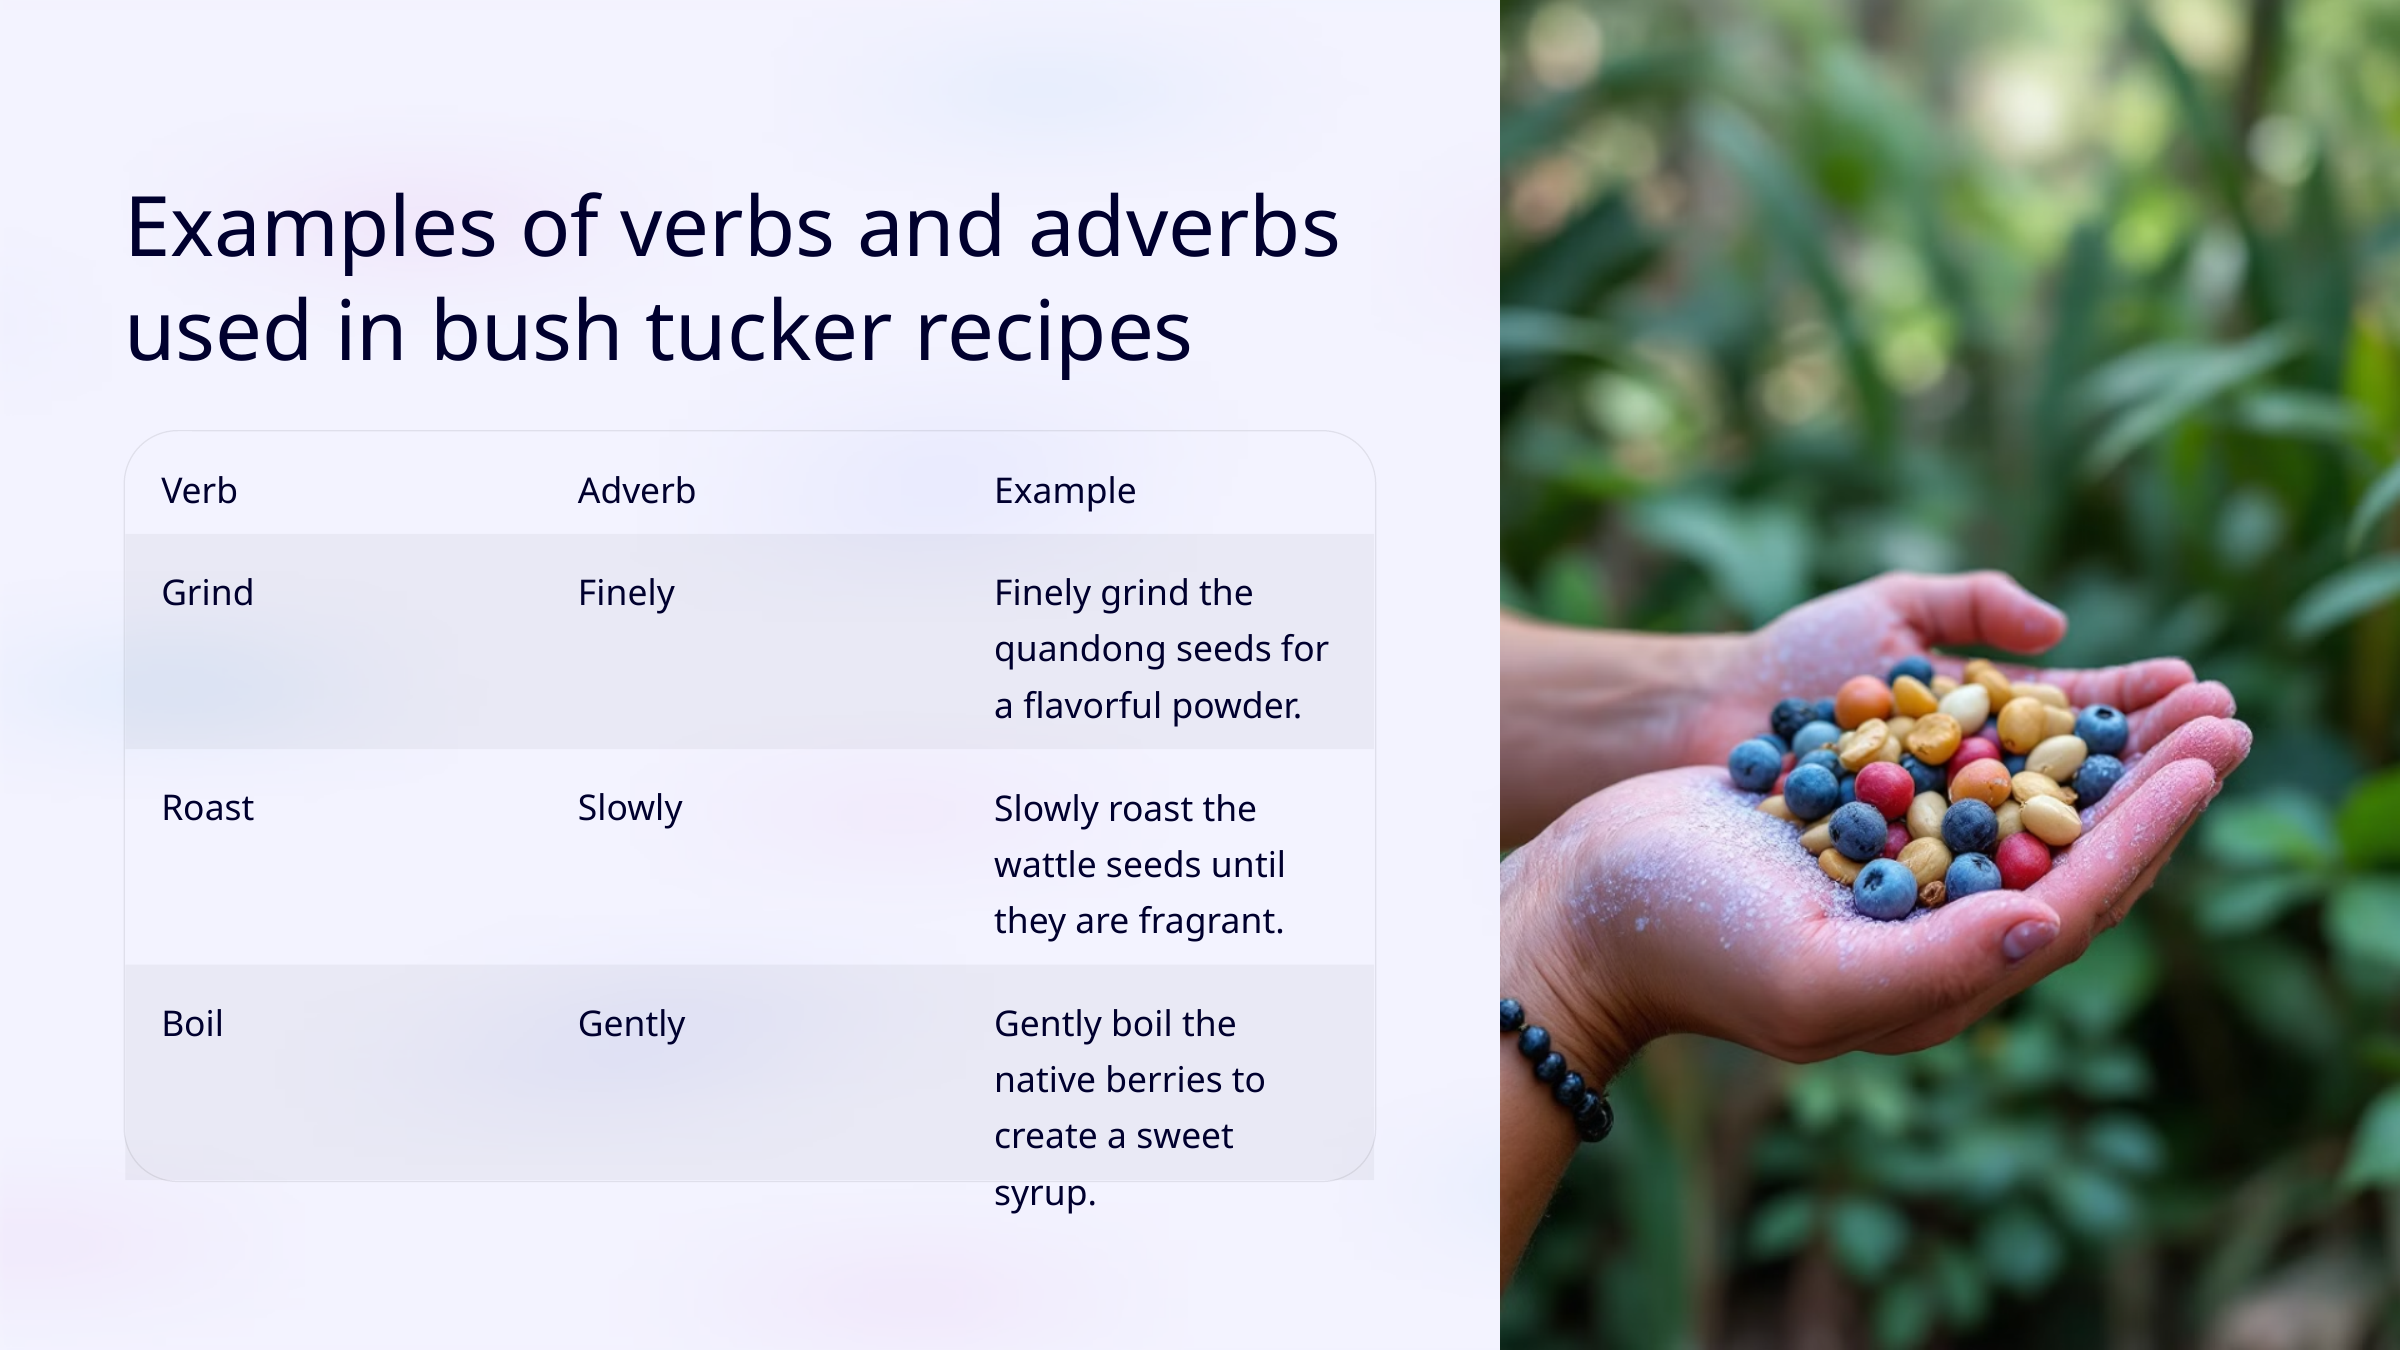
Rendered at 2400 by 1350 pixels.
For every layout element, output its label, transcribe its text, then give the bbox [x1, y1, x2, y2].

text_box Slowly [577, 771, 922, 829]
text_box Gently [577, 987, 922, 1044]
text_box Gently boil the native berries to create a sweet syrup. [994, 987, 1339, 1158]
text_box Example [994, 454, 1339, 512]
text_box Verb [161, 454, 506, 512]
text_box Finely grind the quandong seeds for a flavorful powder. [994, 556, 1339, 727]
text_box Grind [161, 556, 506, 613]
text_box Boil [161, 987, 506, 1044]
text_box [125, 749, 1375, 964]
text_box Examples of verbs and adverbs used in bush tucker recipes [124, 168, 1376, 378]
text_box Roast [161, 771, 506, 829]
text_box Slowly roast the wattle seeds until they are fragrant. [994, 771, 1339, 943]
text_box Adverb [577, 454, 922, 512]
text_box [125, 964, 1375, 1181]
text_box Finely [577, 556, 922, 613]
text_box [125, 533, 1375, 749]
picture [1499, 0, 2400, 1350]
text_box [125, 431, 1375, 533]
